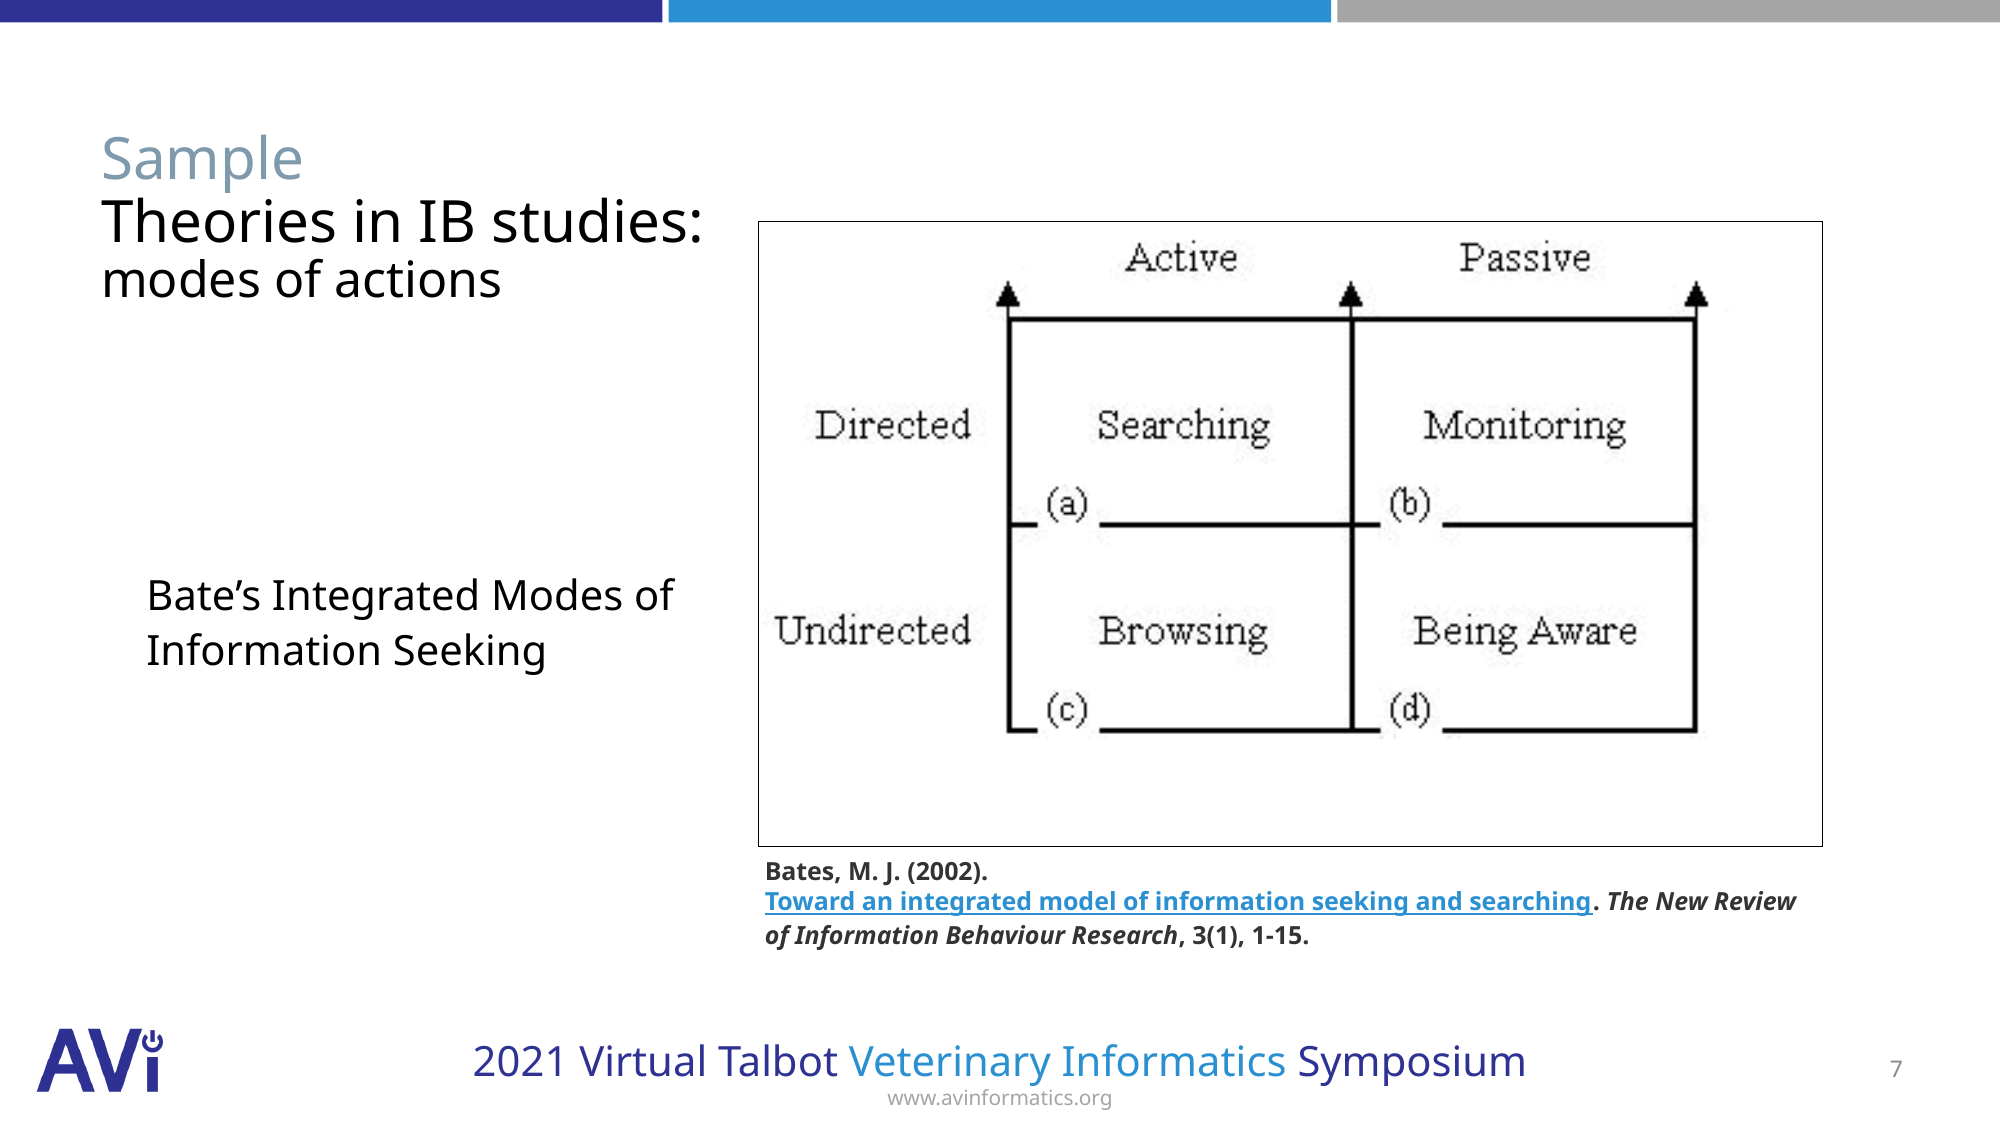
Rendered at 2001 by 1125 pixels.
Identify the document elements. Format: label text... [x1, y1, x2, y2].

slide_number 7 [1773, 1040, 1918, 1101]
picture [758, 221, 1823, 848]
text_box Bates, M. J. (2002). Toward an integrated model of information seeking and searching. The New Review of Information Behaviour Research, 3(1), 1-15. [750, 848, 1823, 958]
list Bate’s Integrated Modes of Information Seeking [86, 556, 710, 1125]
title Sample Theories in IB studies: modes of actions [86, 119, 977, 324]
picture [36, 1014, 86, 1104]
